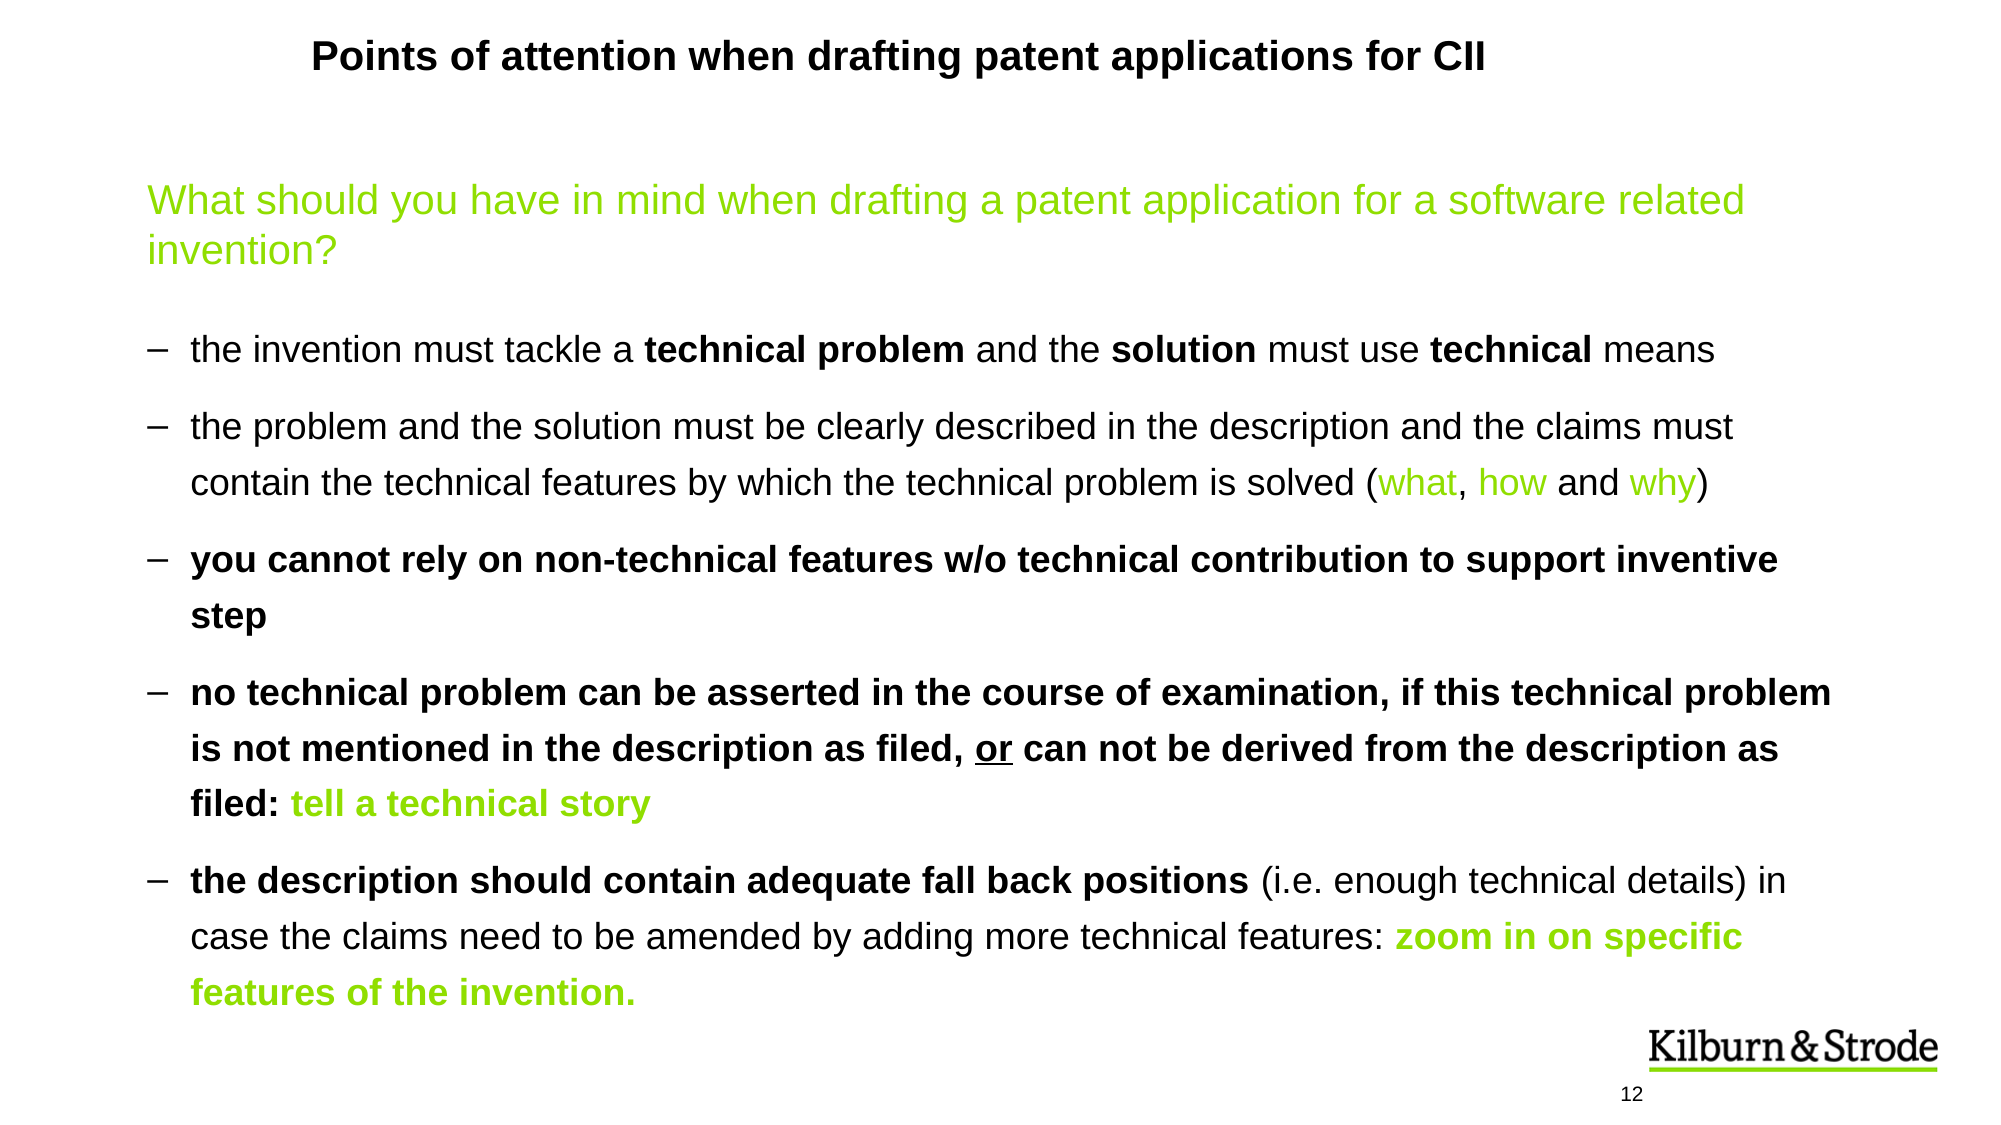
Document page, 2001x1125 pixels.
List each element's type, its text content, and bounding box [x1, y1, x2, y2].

slide_number 12 [1348, 1080, 1644, 1116]
title What should you have in mind when drafting a patent application for a software related invention? [147, 172, 1877, 334]
list the invention must tackle a technical problem and the solution must use technical means the problem and the solution must be clearly described in the description and the claims must contain the technical features by which the technical problem is solved (what, how and why) you cannot rely on non-technical features w/o technical contribution to support inventive step no technical problem can be asserted in the course of examination, if this technical problem is not mentioned in the description as filed, or can not be derived from the description as filed: tell a technical story the description should contain adequate fall back positions (i.e. enough technical details) in case the claims need to be amended by adding more technical features: zoom in on specific features of the invention. [147, 314, 1864, 1125]
text_box Points of attention when drafting patent applications for CII [295, 21, 1719, 137]
picture [1864, 1029, 1938, 1072]
